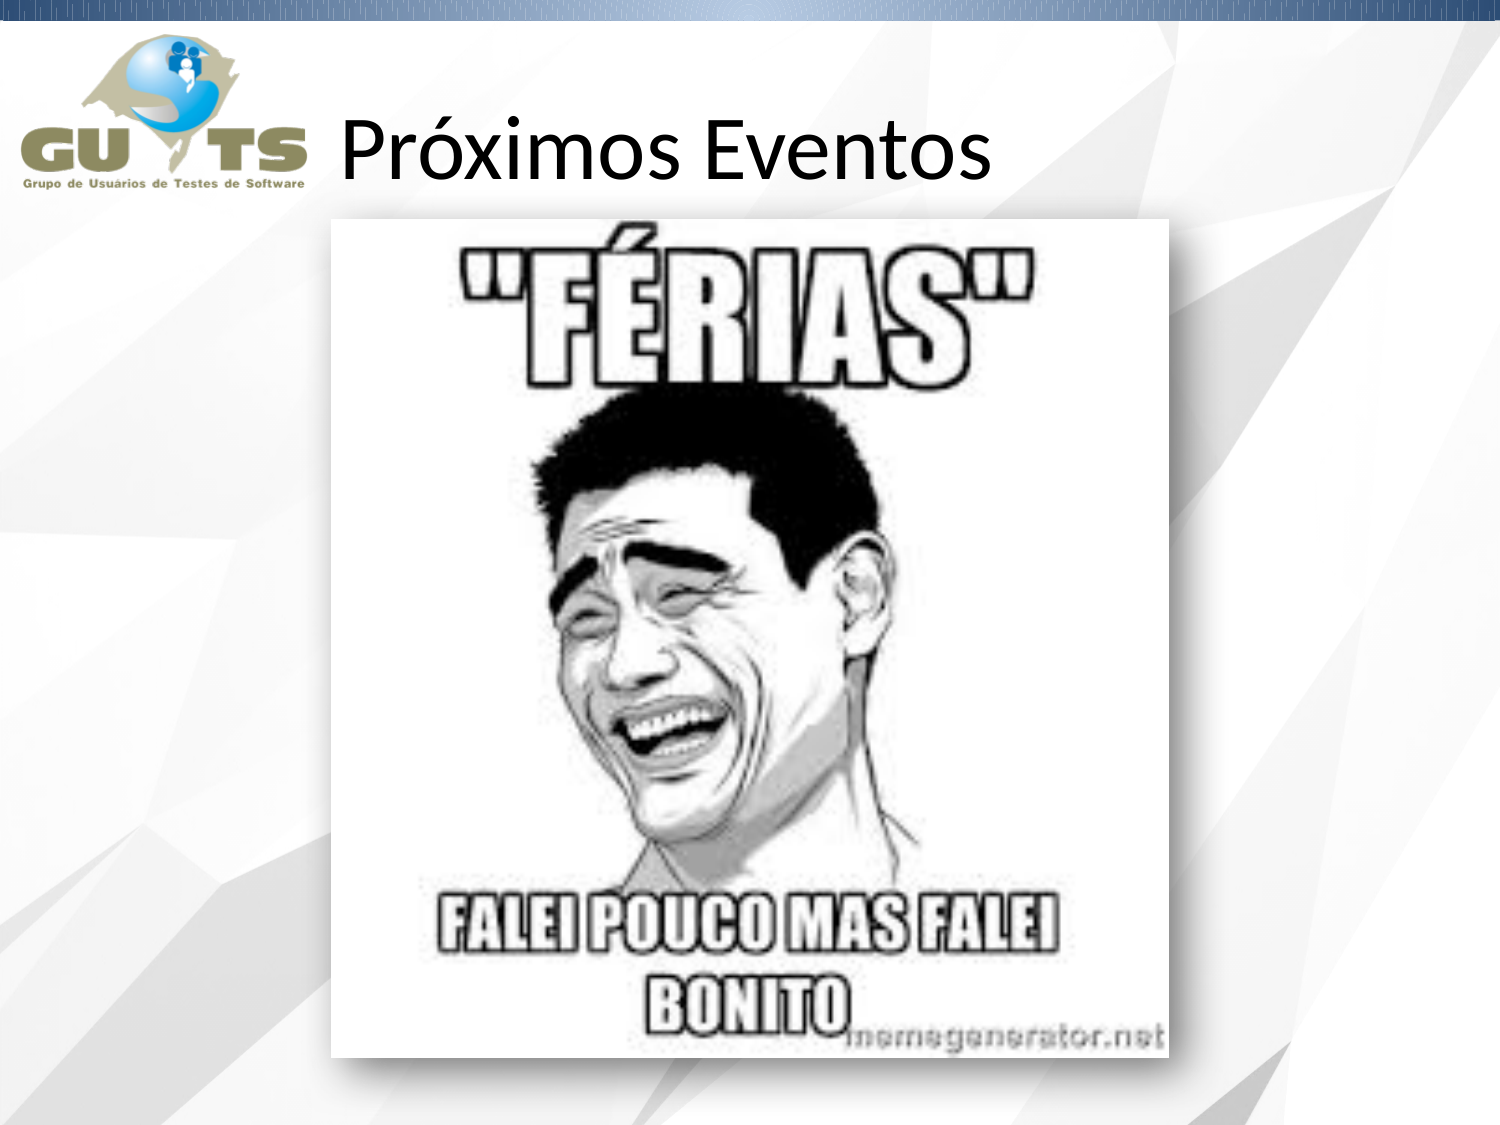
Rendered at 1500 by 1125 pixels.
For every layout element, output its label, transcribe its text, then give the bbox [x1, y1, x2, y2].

picture [0, 21, 1500, 1125]
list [331, 219, 1169, 1058]
title Próximos Eventos [324, 80, 1425, 220]
